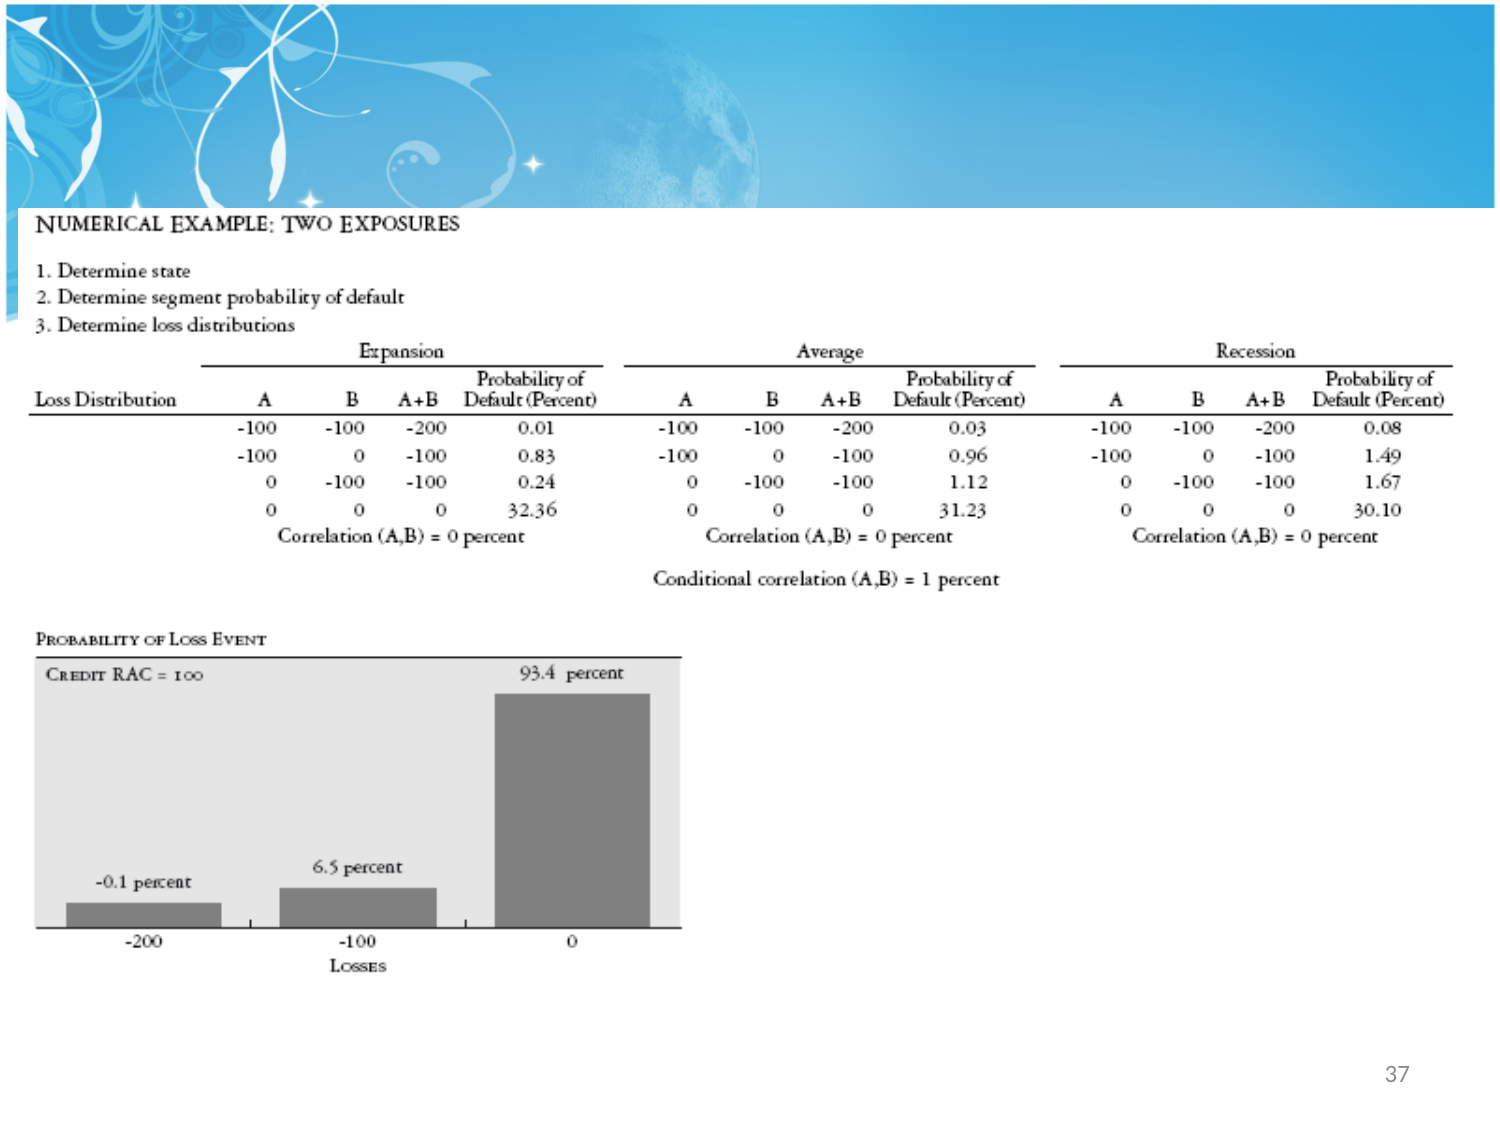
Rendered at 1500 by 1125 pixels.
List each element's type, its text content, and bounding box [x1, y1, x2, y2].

picture [0, 0, 1500, 1125]
slide_number 37 [1074, 1042, 1425, 1103]
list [17, 207, 1500, 990]
